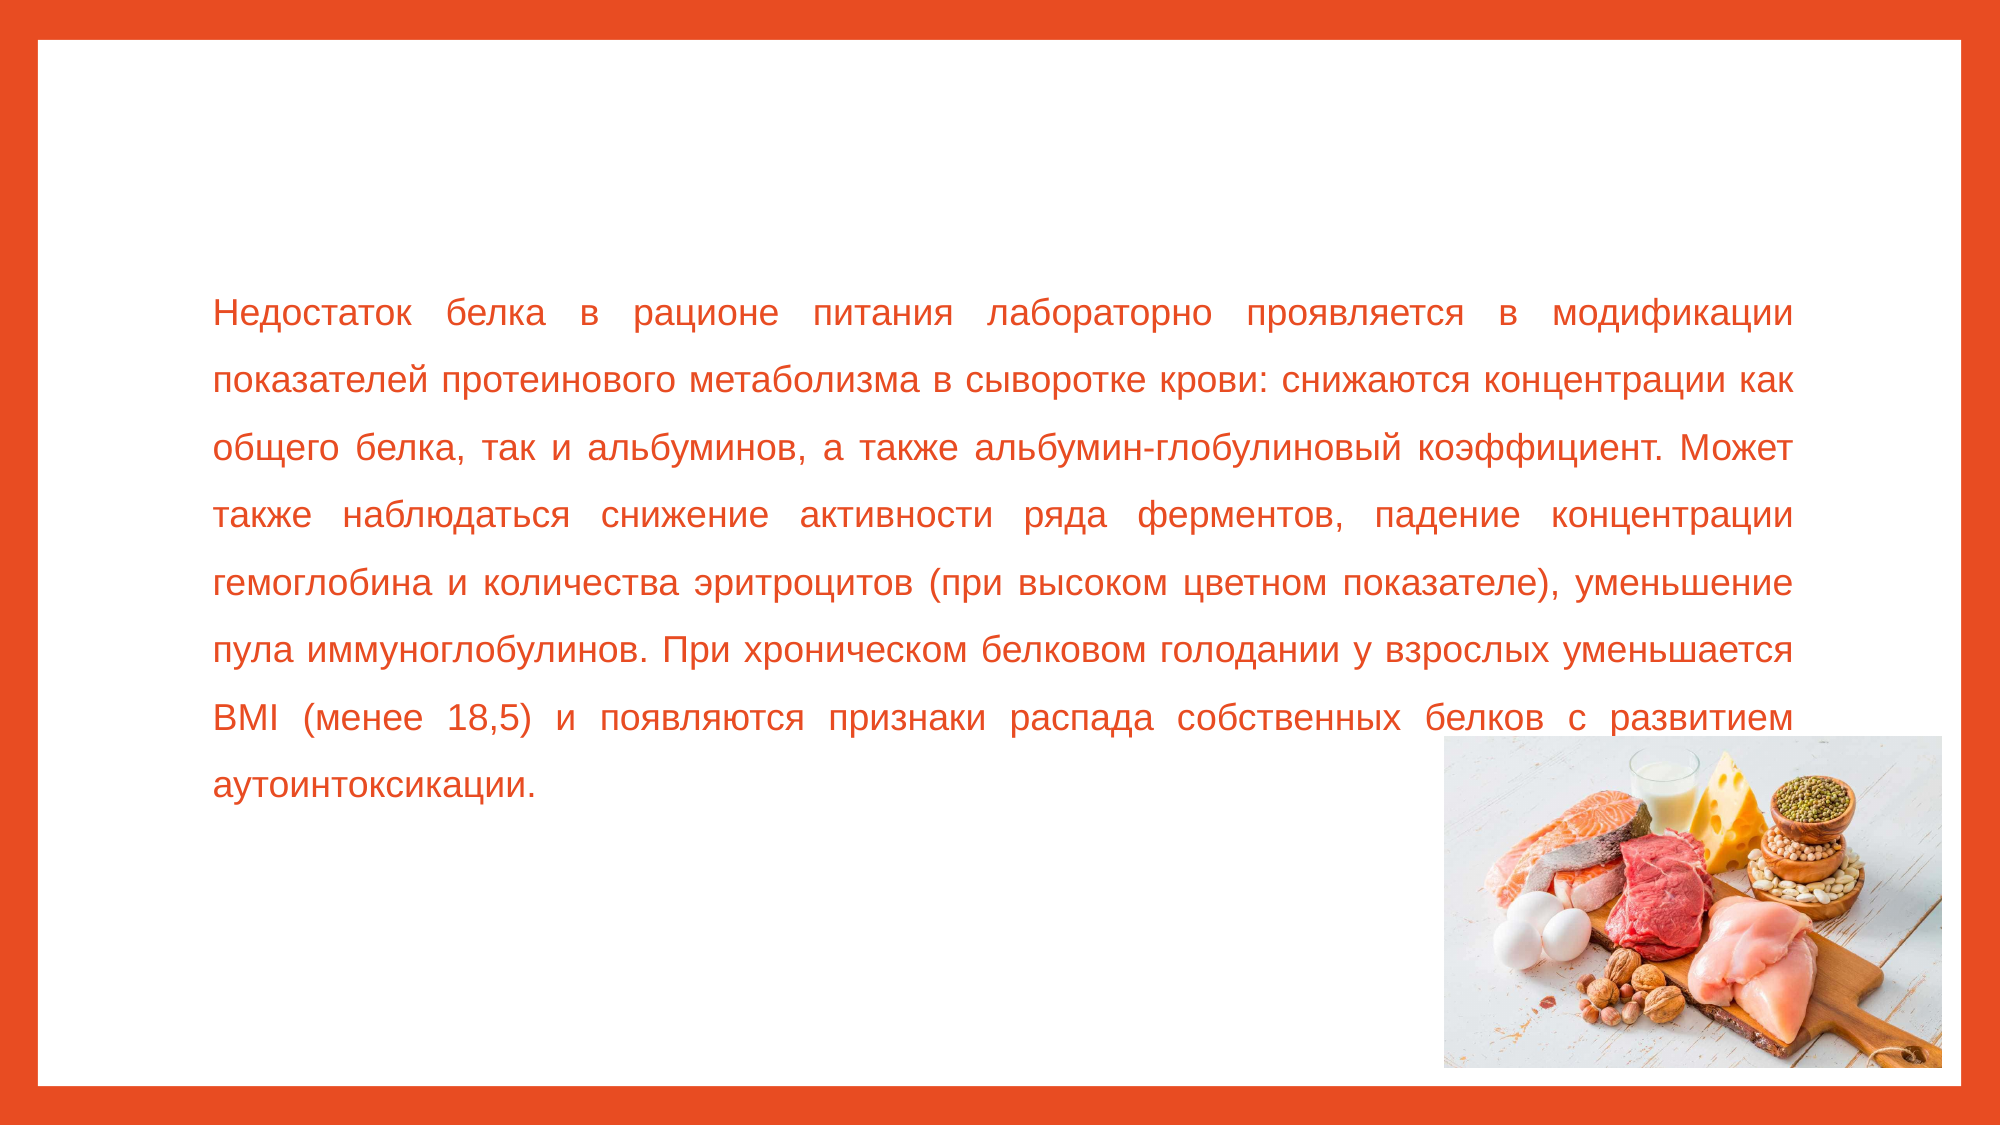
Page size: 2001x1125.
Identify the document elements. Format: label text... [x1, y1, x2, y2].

list Недостаток белка в рационе питания лабораторно проявляется в модификации показателей протеинового метаболизма в сыворотке крови: снижаются концентрации как общего белка, так и альбуминов, а также альбумин-глобулиновый коэффициент. Может также наблюдаться снижение активности ряда ферментов, падение концентрации гемоглобина и количества эритроцитов (при высоком цветном показателе), уменьшение пула иммуноглобулинов. При хроническом белковом голодании у взрослых уменьшается BMI (менее 18,5) и появляются признаки распада собственных белков с развитием аутоинтоксикации. [190, 257, 1810, 867]
picture [1444, 736, 1942, 1069]
